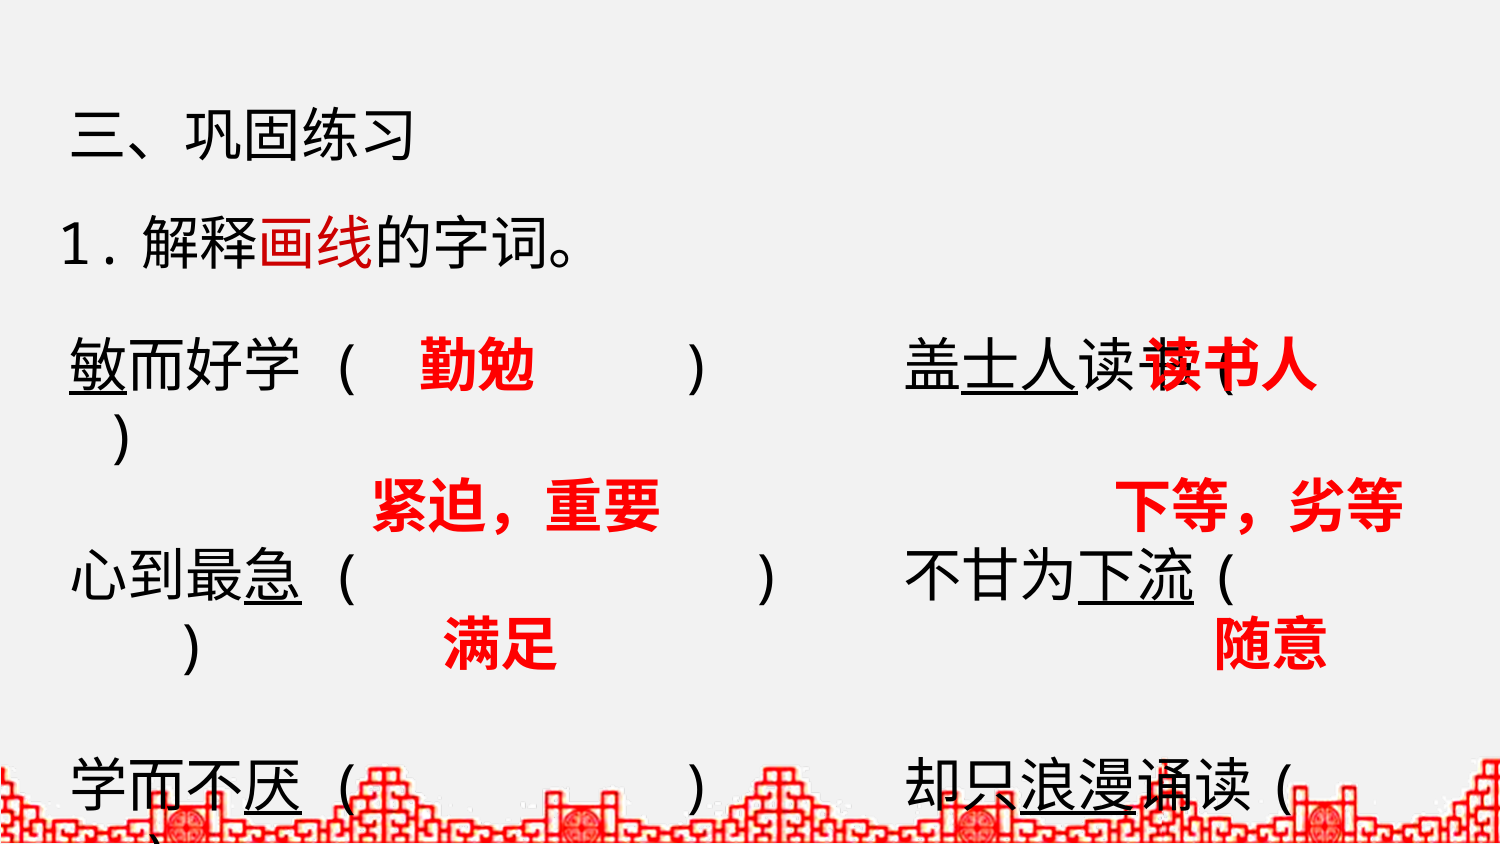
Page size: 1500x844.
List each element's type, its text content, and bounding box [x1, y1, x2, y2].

text_box 敏而好学 ( ) 盖士人读书( ) 心到最急 ( ) 不甘为下流( ) 学而不厌 ( ) 却只浪漫诵读( ) [54, 320, 1481, 844]
text_box 随意 [1198, 599, 1379, 685]
text_box 下等，劣等 [1098, 461, 1435, 547]
text_box 读书人 [1129, 320, 1339, 406]
text_box 1.解释画线的字词。 [42, 198, 622, 284]
text_box 勤勉 [404, 320, 561, 546]
text_box 满足 [427, 599, 610, 755]
text_box 紧迫，重要 [355, 461, 726, 617]
text_box 三、巩固练习 [53, 91, 433, 176]
